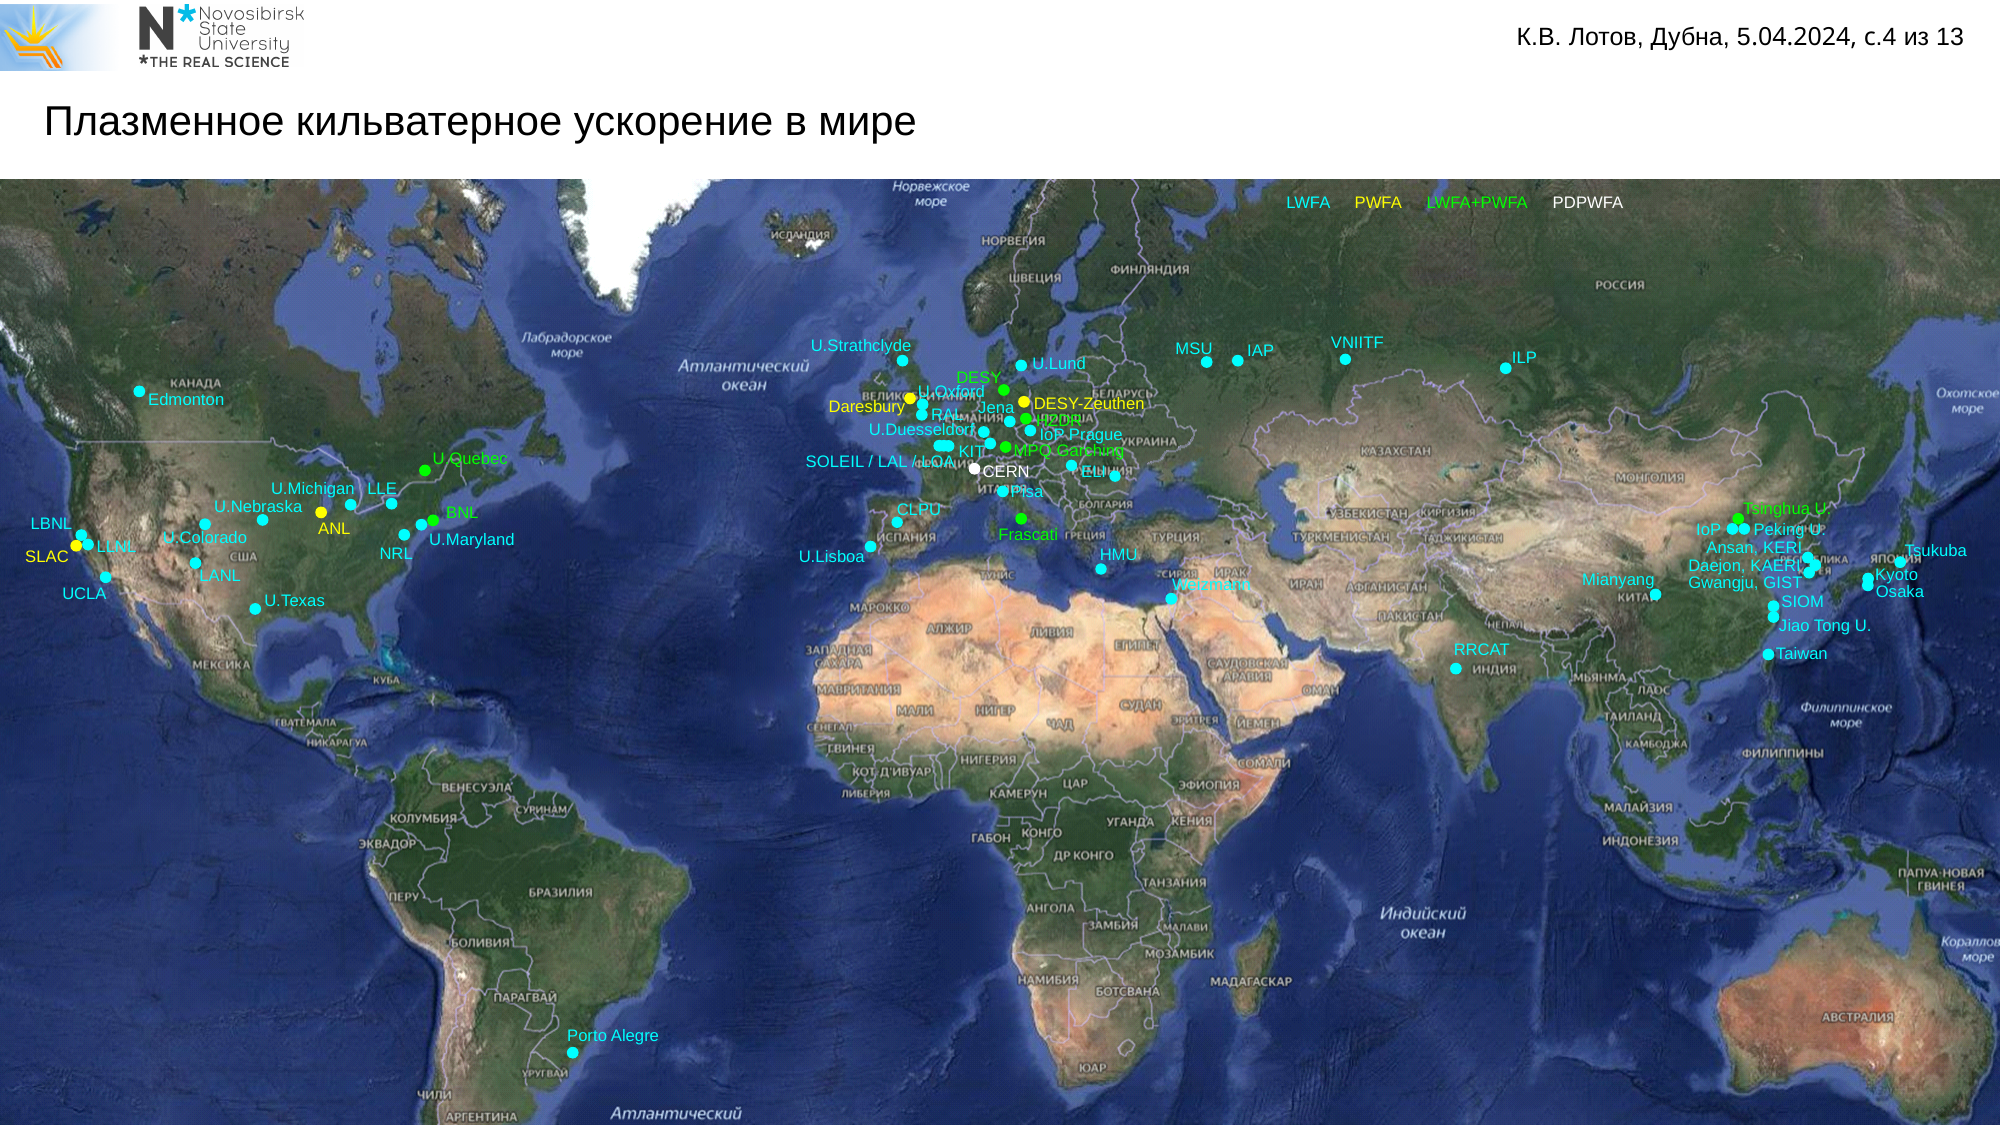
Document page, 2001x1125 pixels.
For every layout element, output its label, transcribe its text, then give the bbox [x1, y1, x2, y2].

picture [0, 179, 2000, 1125]
text_box К.В. Лотов, Дубна, 5.04.2024, с.4 из 13 [1501, 12, 1980, 58]
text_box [9, 385, 1162, 574]
picture [0, 3, 119, 71]
text_box Плазменное кильватерное ускорение в мире [29, 86, 933, 152]
picture [139, 4, 304, 67]
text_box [417, 359, 1849, 552]
